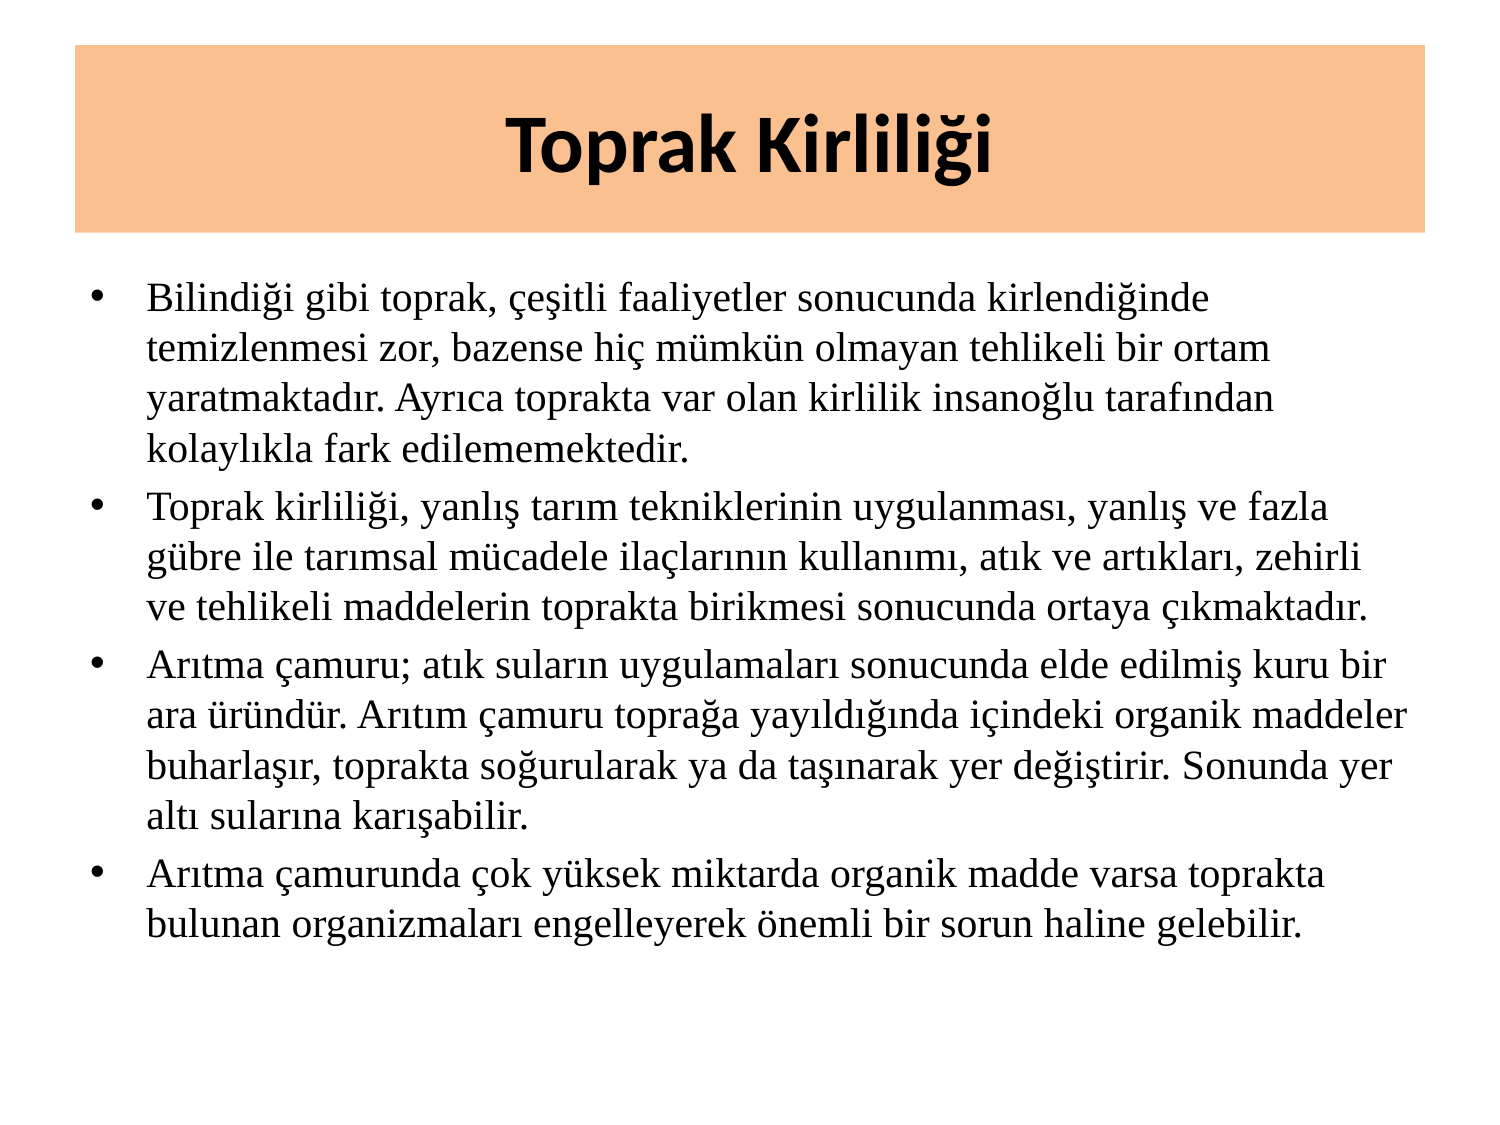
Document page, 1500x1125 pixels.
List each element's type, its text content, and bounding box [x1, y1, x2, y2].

title Toprak Kirliliği [75, 45, 1425, 233]
list Bilindiği gibi toprak, çeşitli faaliyetler sonucunda kirlendiğinde temizlenmesi zor, bazense hiç mümkün olmayan tehlikeli bir ortam yaratmaktadır. Ayrıca toprakta var olan kirlilik insanoğlu tarafından kolaylıkla fark edilememektedir. Toprak kirliliği, yanlış tarım tekniklerinin uygulanması, yanlış ve fazla gübre ile tarımsal mücadele ilaçlarının kullanımı, atık ve artıkları, zehirli ve tehlikeli maddelerin toprakta birikmesi sonucunda ortaya çıkmaktadır. Arıtma çamuru; atık suların uygulamaları sonucunda elde edilmiş kuru bir ara üründür. Arıtım çamuru toprağa yayıldığında içindeki organik maddeler buharlaşır, toprakta soğurularak ya da taşınarak yer değiştirir. Sonunda yer altı sularına karışabilir. Arıtma çamurunda çok yüksek miktarda organik madde varsa toprakta bulunan organizmaları engelleyerek önemli bir sorun haline gelebilir. [75, 262, 1425, 1005]
